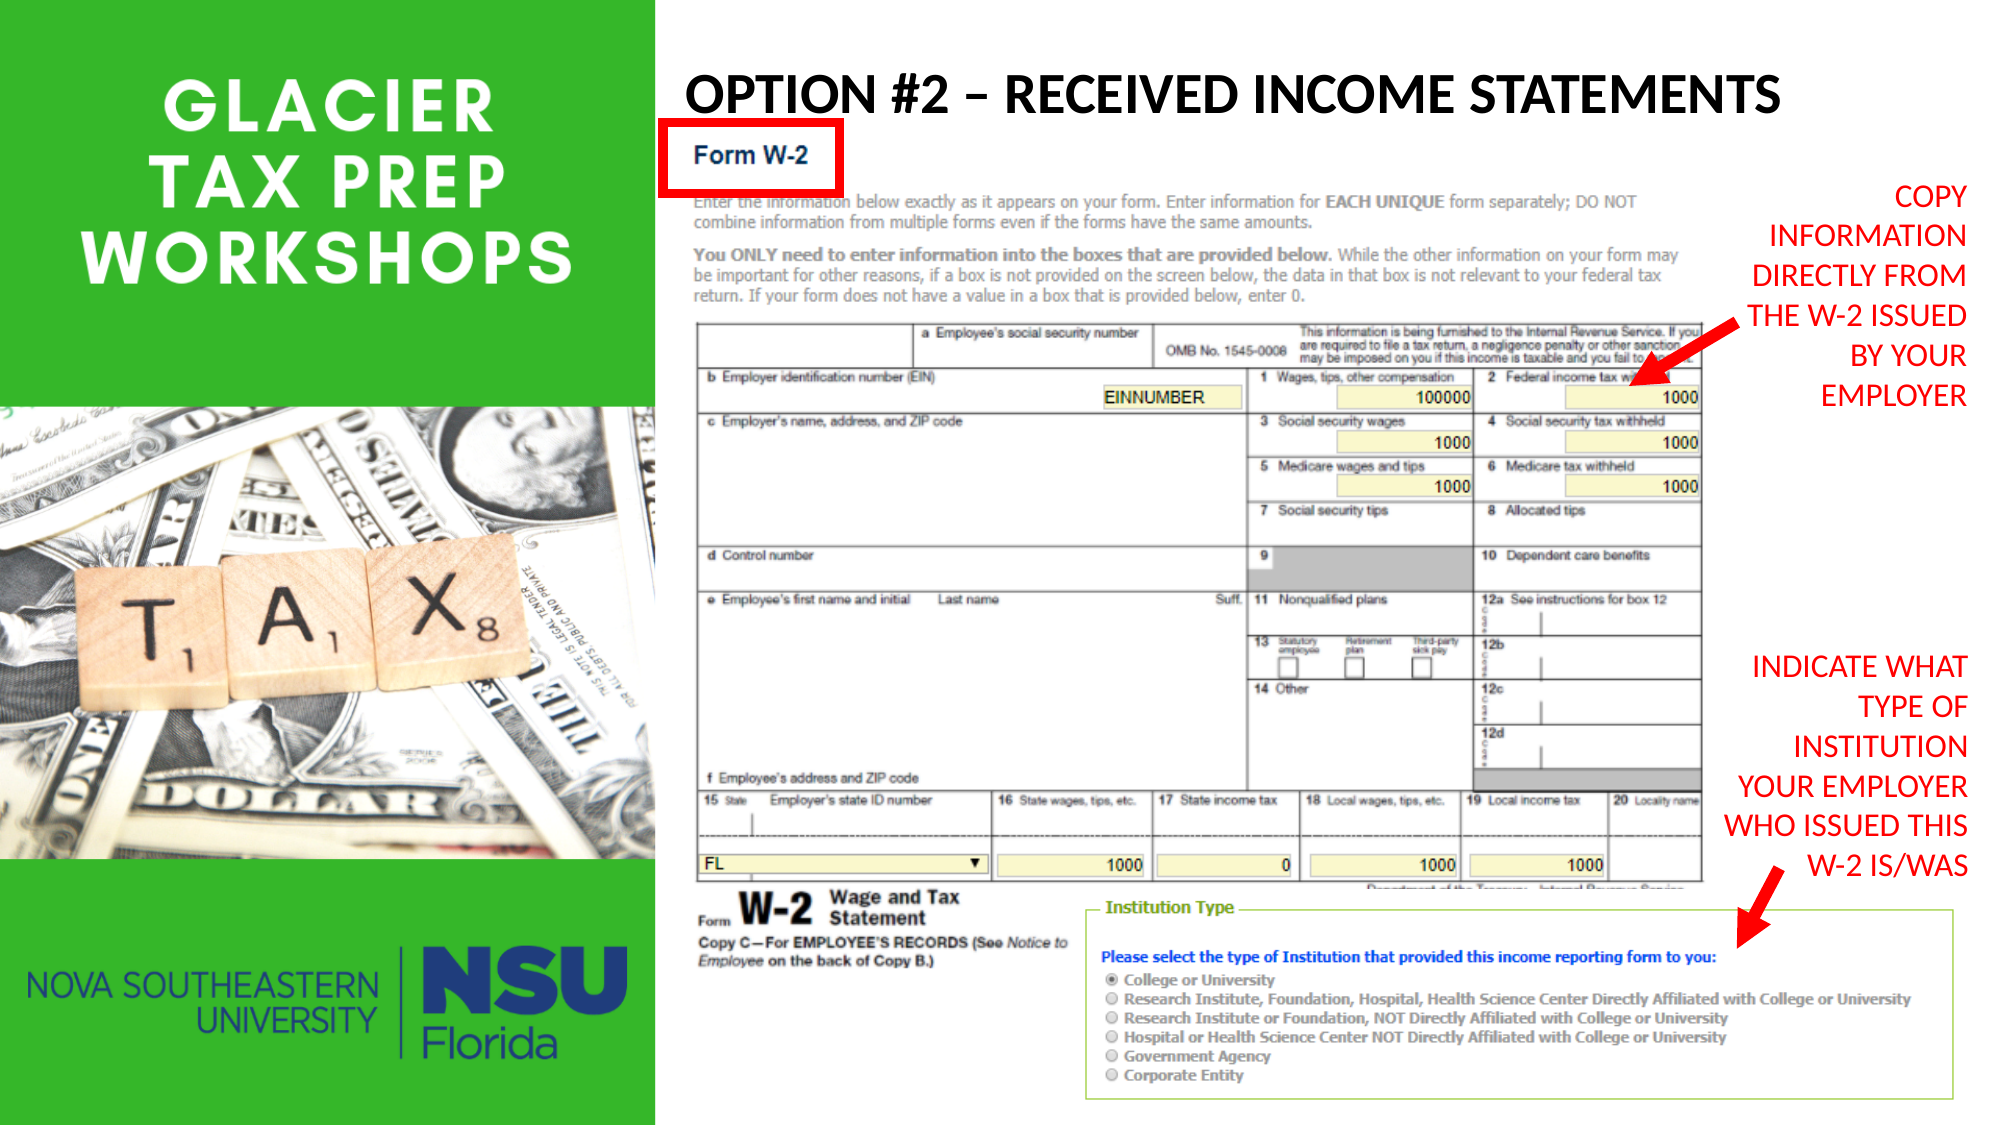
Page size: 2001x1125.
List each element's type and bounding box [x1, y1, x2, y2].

picture [0, 0, 2000, 1125]
text_box [1736, 868, 1780, 949]
text_box [1628, 322, 1737, 386]
